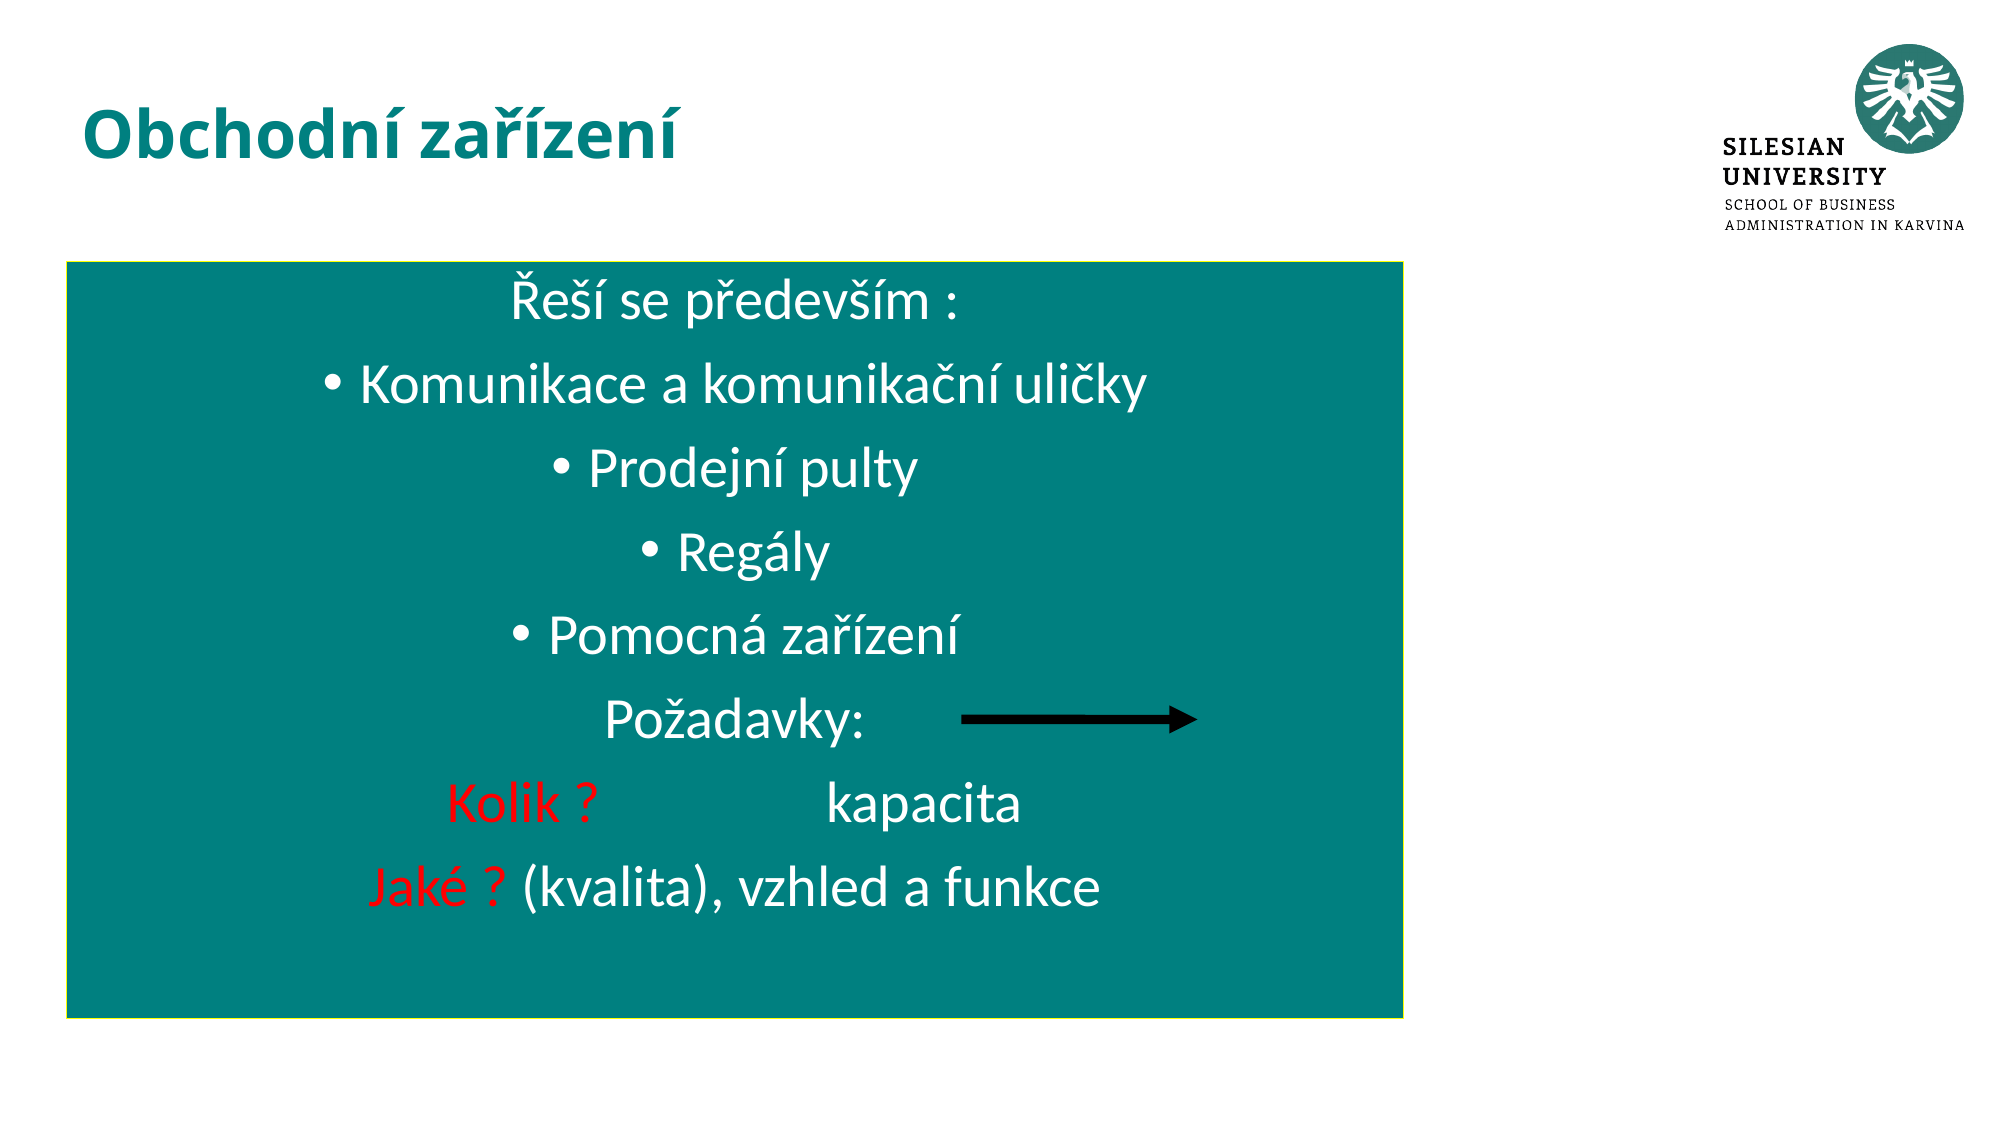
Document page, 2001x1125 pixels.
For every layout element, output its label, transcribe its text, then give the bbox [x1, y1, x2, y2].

list Řeší se především : Komunikace a komunikační uličky Prodejní pulty Regály Pomocná zařízení Požadavky: Kolik ? kapacita Jaké ? (kvalita), vzhled a funkce [66, 261, 1404, 1019]
picture [1723, 44, 1964, 230]
text_box Obchodní zařízení [66, 84, 962, 191]
text_box [961, 713, 1198, 726]
